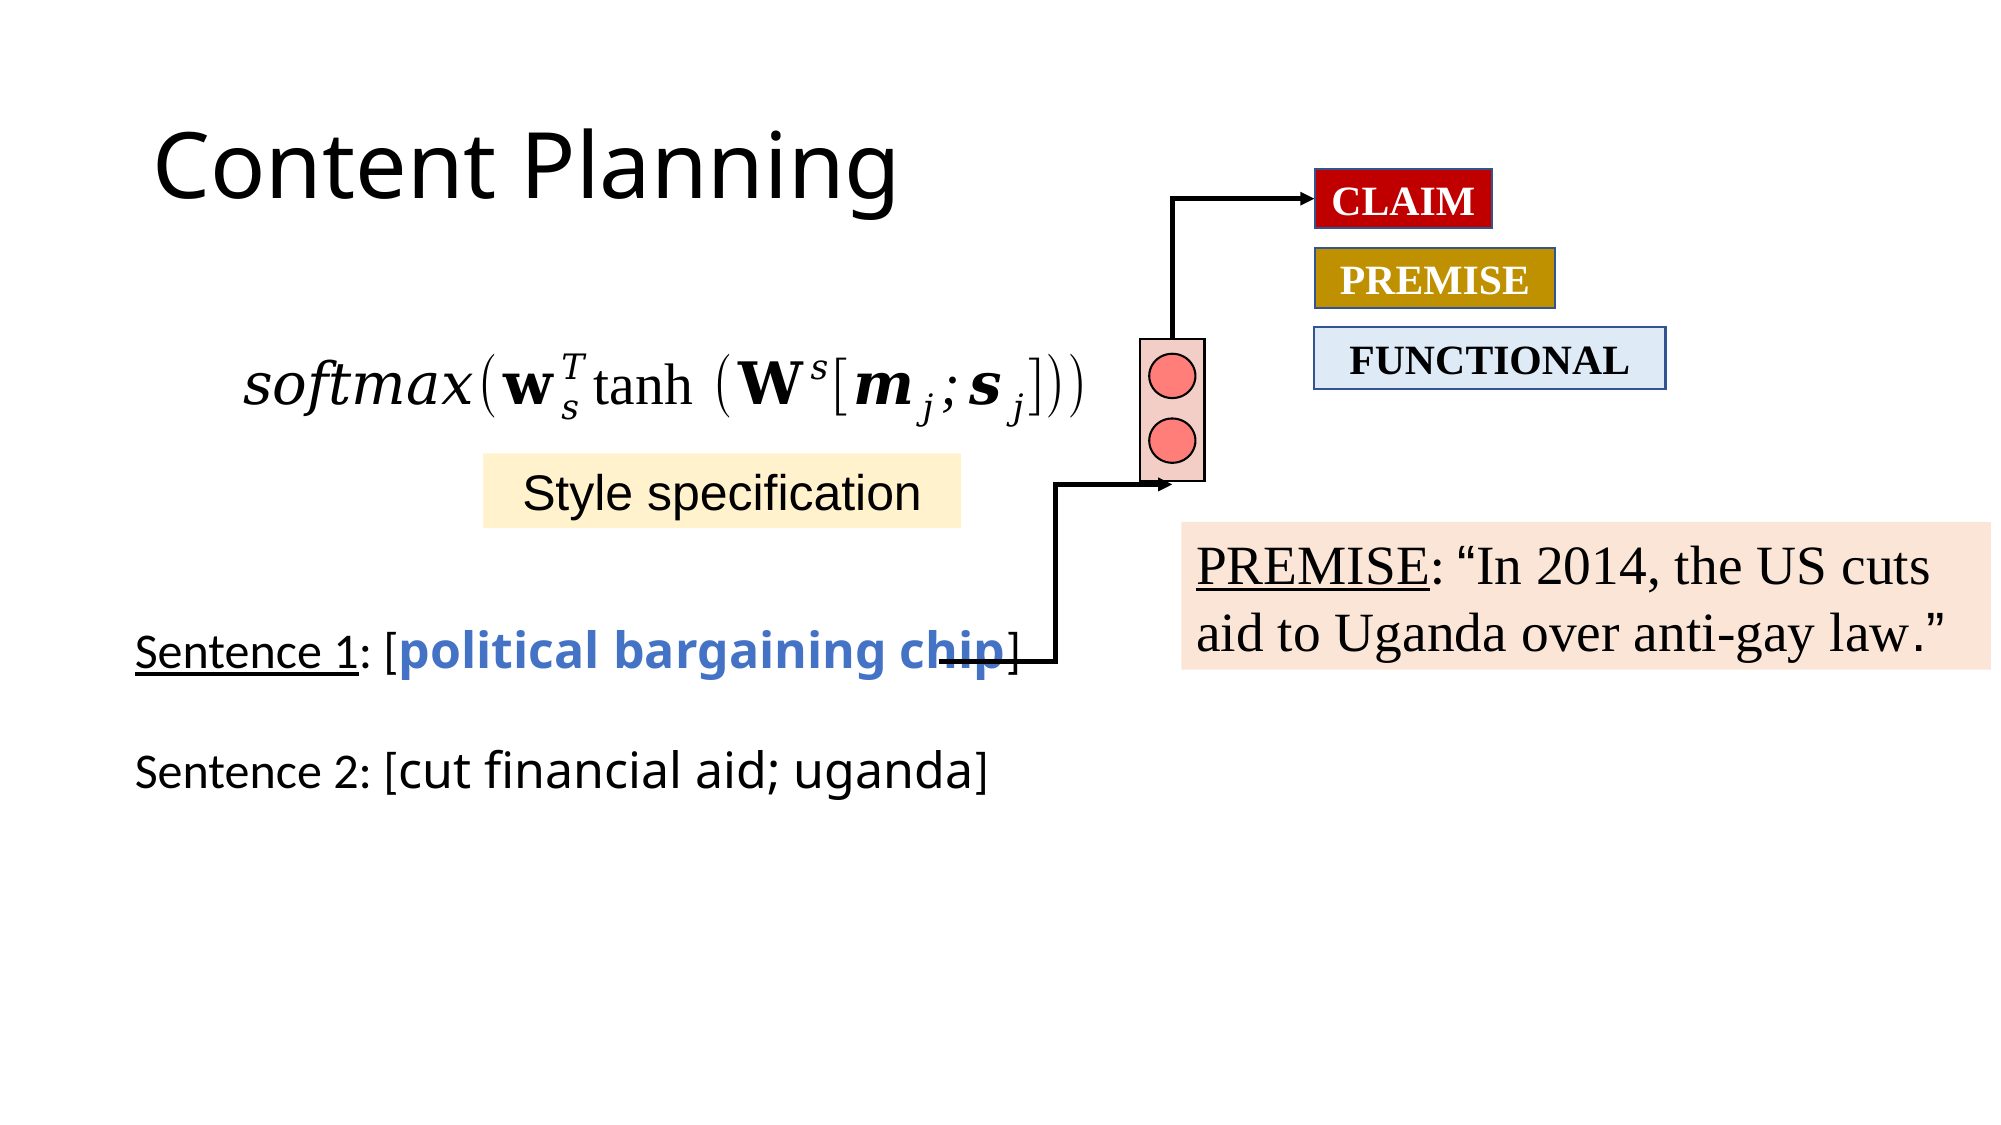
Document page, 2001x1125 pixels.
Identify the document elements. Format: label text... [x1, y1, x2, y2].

title Content Planning [137, 59, 1863, 278]
text_box [1139, 338, 1206, 482]
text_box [938, 484, 1173, 662]
text_box Style specification [483, 453, 961, 529]
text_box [1173, 197, 1314, 340]
text_box PREMISE: “In 2014, the US cuts aid to Uganda over anti-gay law.” [1181, 521, 1991, 670]
text_box [1148, 417, 1197, 464]
text_box PREMISE [1314, 247, 1556, 309]
text_box CLAIM [1314, 168, 1493, 229]
text_box [1148, 352, 1197, 400]
text_box Sentence 1: [political bargaining chip] Sentence 2: [cut financial aid; uganda] [120, 611, 1059, 867]
text_box FUNCTIONAL [1313, 326, 1667, 390]
